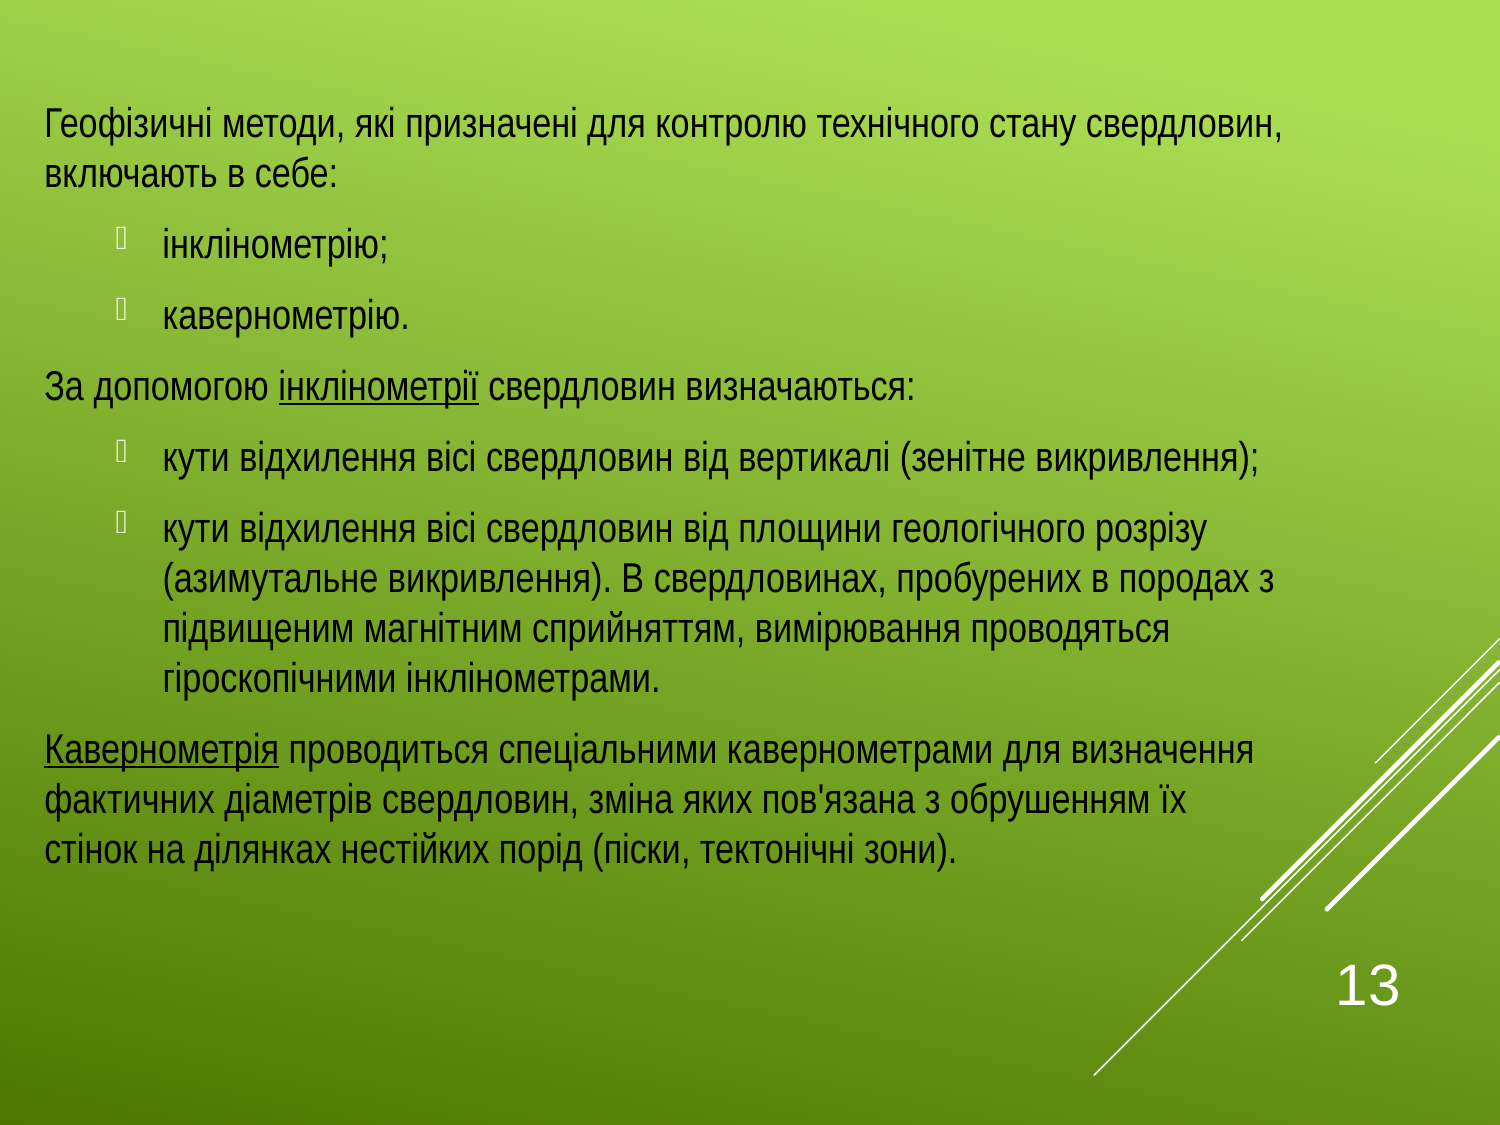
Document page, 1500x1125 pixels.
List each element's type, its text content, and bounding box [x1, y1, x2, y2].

list Геофізичні методи, які призначені для контролю технічного стану свердловин, включають в себе: інклінометрію; кавернометрію. За допомогою інклінометрії свердловин визначаються: кути відхилення вісі свердловин від вертикалі (зенітне викривлення); кути відхилення вісі свердловин від площини геологічного розрізу (азимутальне викривлення). В свердловинах, пробурених в породах з підвищеним магнітним сприйняттям, вимірювання проводяться гіроскопічними інклінометрами. Кавернометрія проводиться спеціальними кавернометрами для визначення фактичних діаметрів свердловин, зміна яких пов'язана з обрушенням їх стінок на ділянках нестійких порід (піски, тектонічні зони). [29, 58, 1305, 910]
slide_number 13 [1275, 915, 1416, 1025]
